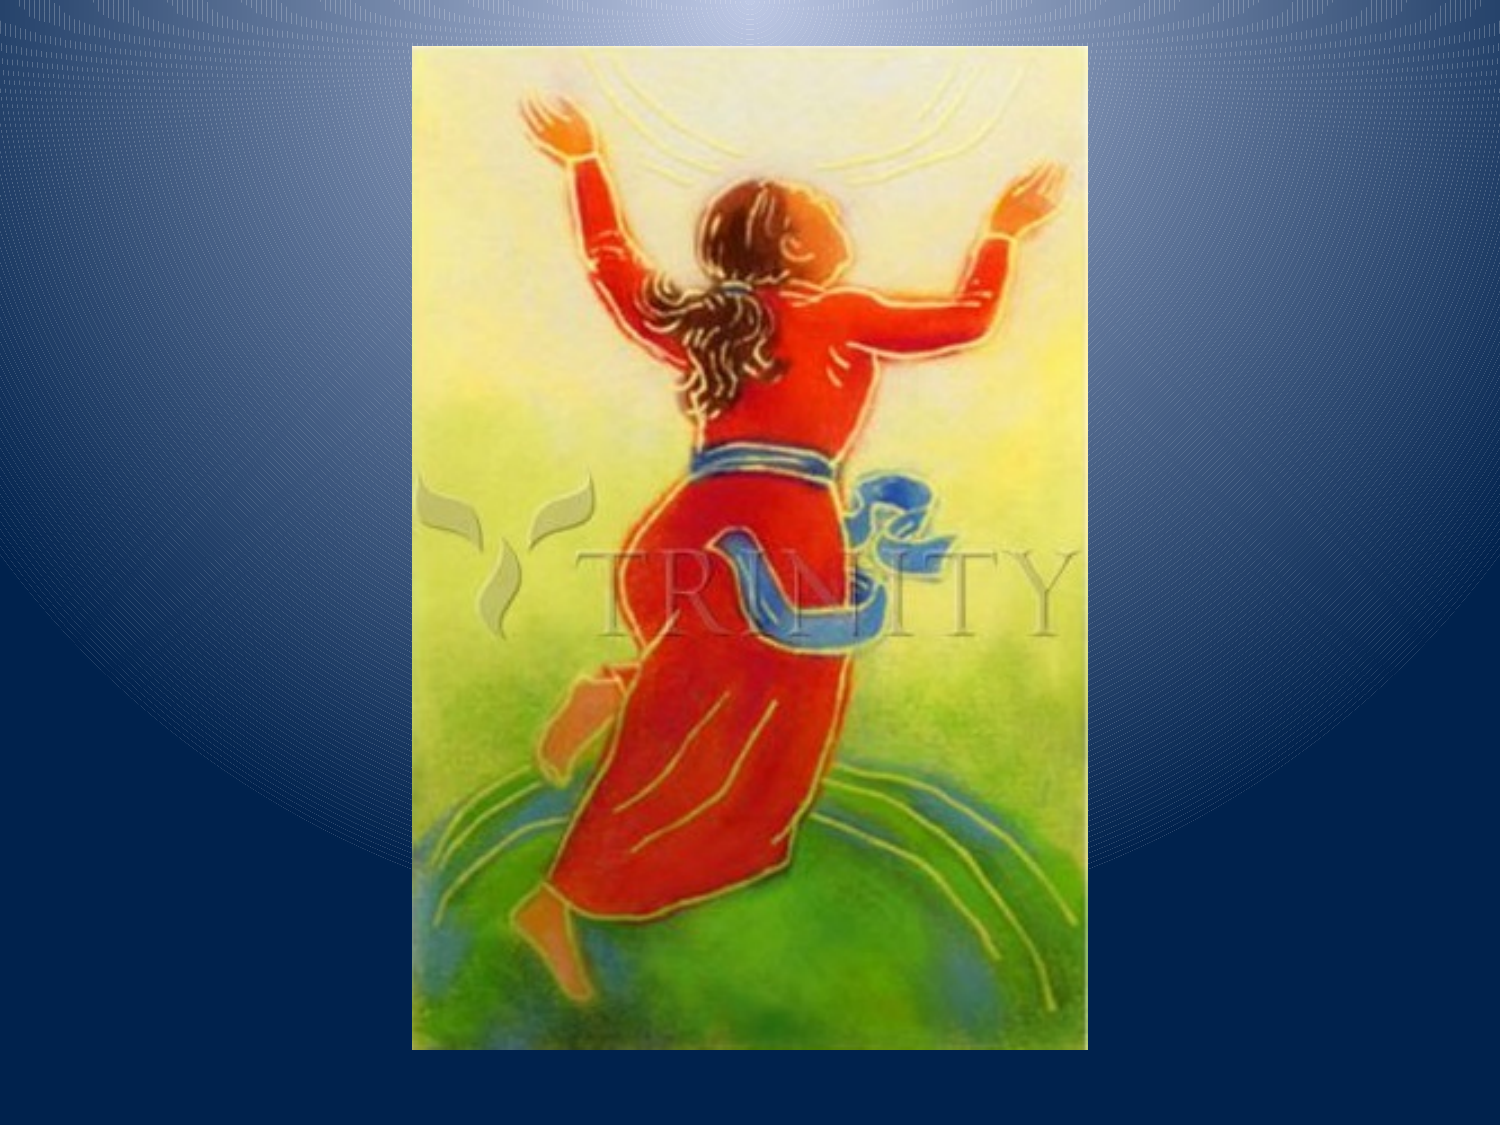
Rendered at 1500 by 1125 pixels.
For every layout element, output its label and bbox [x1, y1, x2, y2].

picture [412, 46, 1088, 1051]
